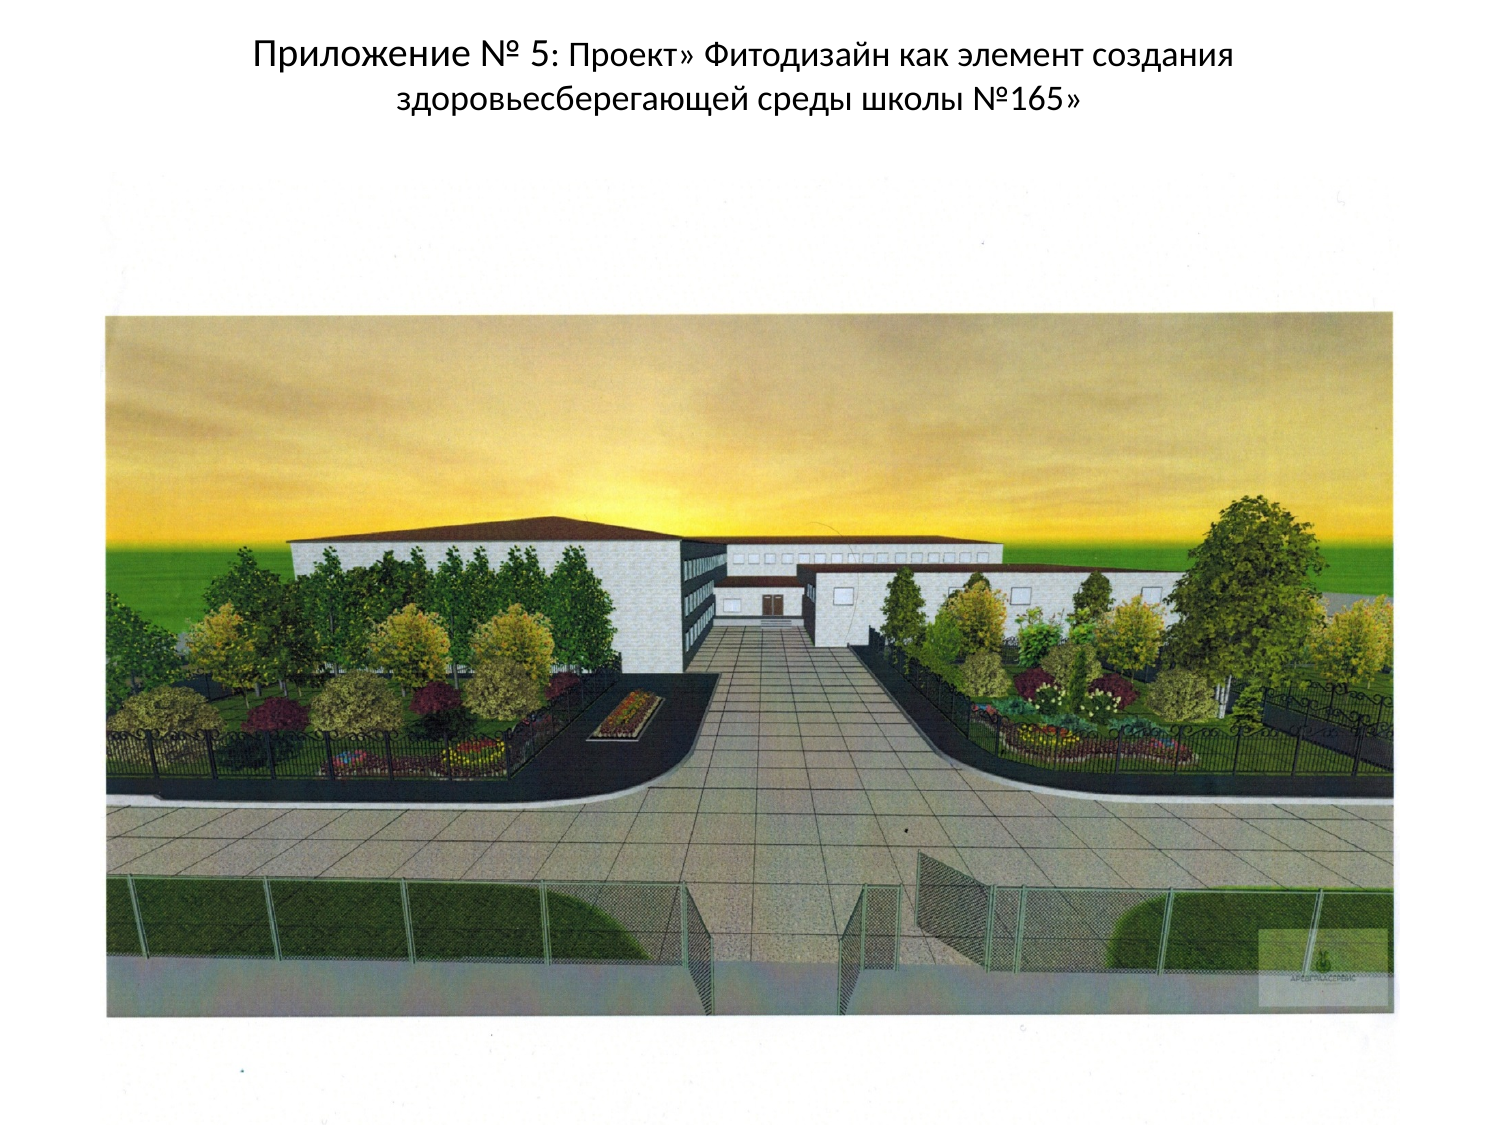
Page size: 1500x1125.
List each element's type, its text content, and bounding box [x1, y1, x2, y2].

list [100, 172, 1400, 1125]
title Приложение № 5: Проект» Фитодизайн как элемент создания здоровьесберегающей среды школы №165» [64, 19, 1415, 126]
